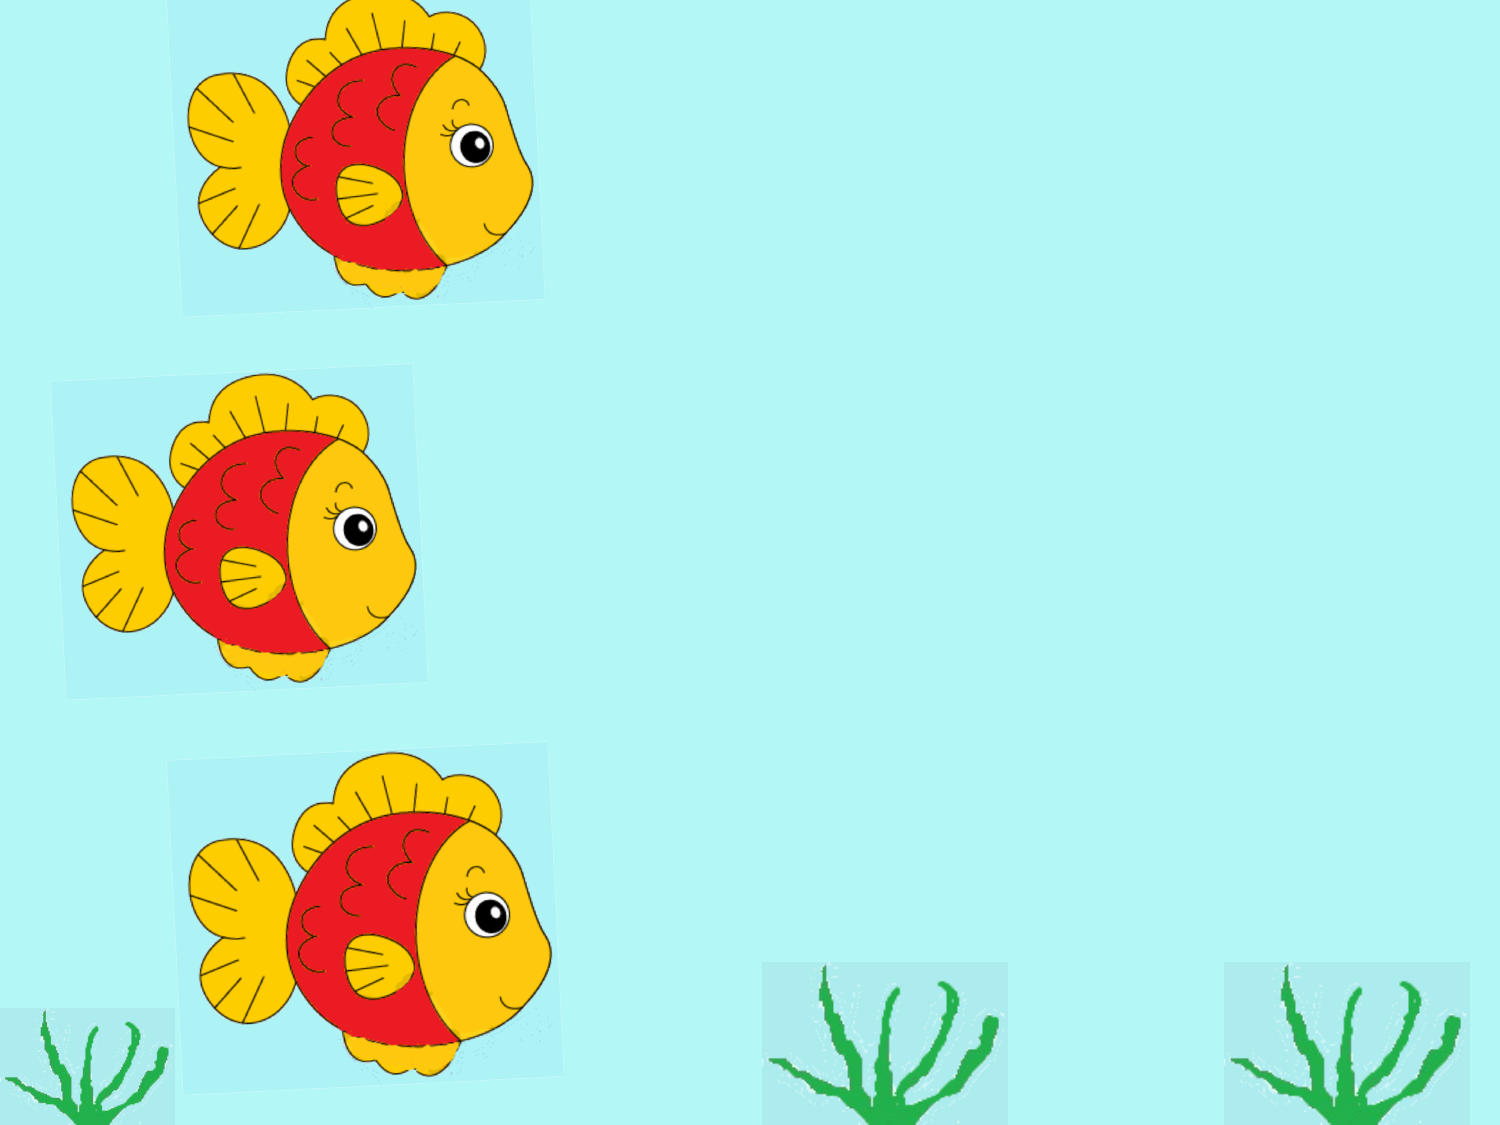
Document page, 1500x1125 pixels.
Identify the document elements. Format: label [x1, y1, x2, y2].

picture [1224, 962, 1470, 1125]
picture [167, 0, 544, 316]
picture [0, 742, 563, 1125]
picture [51, 364, 427, 699]
picture [762, 962, 1008, 1125]
